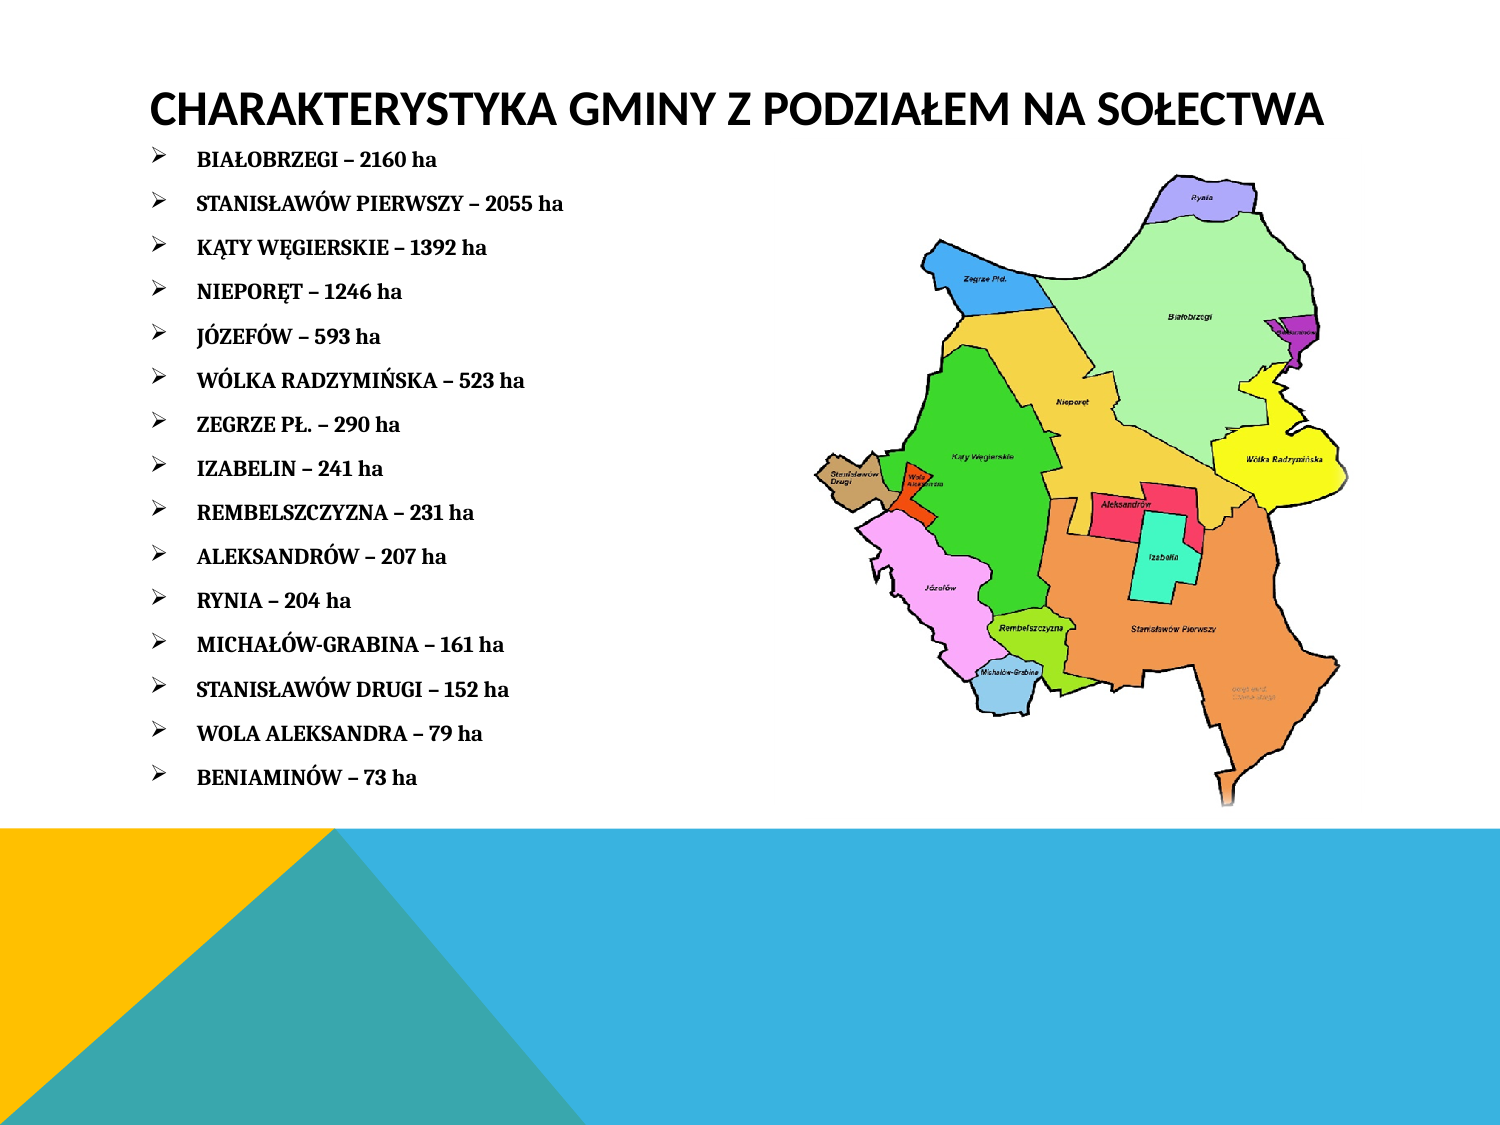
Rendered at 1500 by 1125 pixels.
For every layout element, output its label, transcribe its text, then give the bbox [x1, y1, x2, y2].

picture [773, 136, 1365, 819]
list BIAŁOBRZEGI – 2160 ha STANISŁAWÓW PIERWSZY – 2055 ha KĄTY WĘGIERSKIE – 1392 ha NIEPORĘT – 1246 ha JÓZEFÓW – 593 ha WÓLKA RADZYMIŃSKA – 523 ha ZEGRZE PŁ. – 290 ha IZABELIN – 241 ha REMBELSZCZYZNA – 231 ha ALEKSANDRÓW – 207 ha RYNIA – 204 ha MICHAŁÓW-GRABINA – 161 ha STANISŁAWÓW DRUGI – 152 ha WOLA ALEKSANDRA – 79 ha BENIAMINÓW – 73 ha [135, 137, 632, 823]
title Charakterystyka gminy z podziałem na sołectwa [135, 60, 1388, 150]
